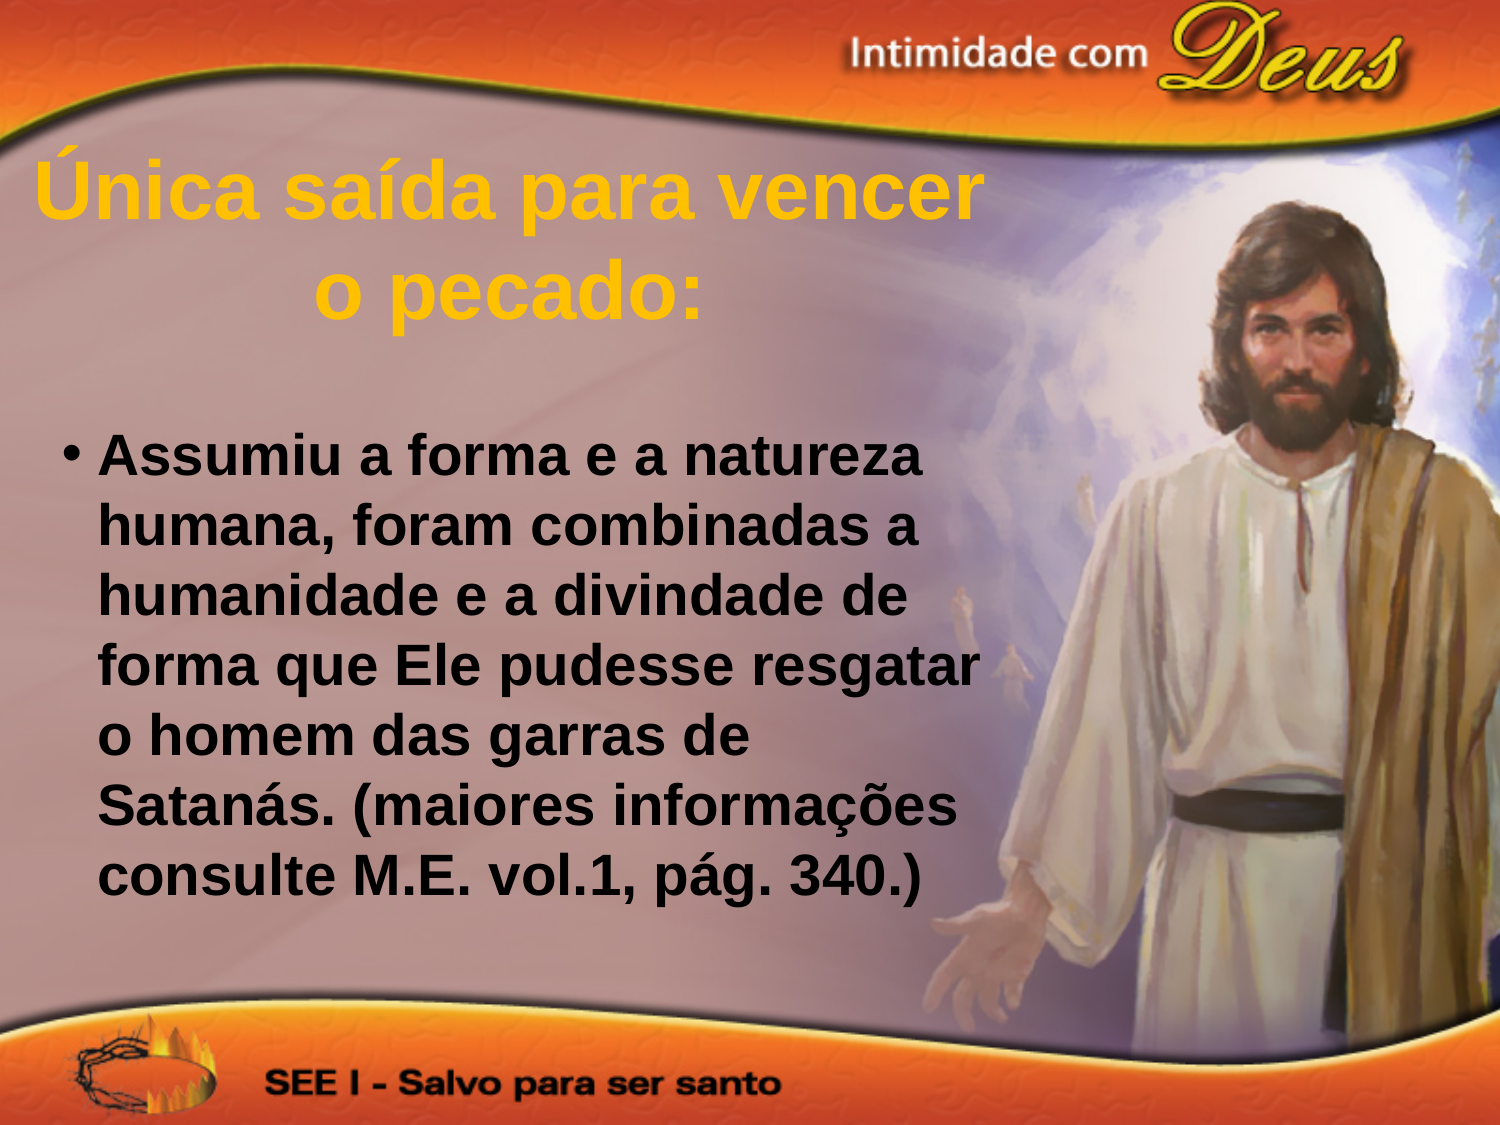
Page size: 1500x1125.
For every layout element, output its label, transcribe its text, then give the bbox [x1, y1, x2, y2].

text_box Única saída para vencer o pecado: [0, 128, 1020, 344]
text_box Assumiu a forma e a natureza humana, foram combinadas a humanidade e a divindade de forma que Ele pudesse resgatar o homem das garras de Satanás. (maiores informações consulte M.E. vol.1, pág. 340.) [46, 344, 1008, 915]
picture [0, 0, 1500, 1125]
